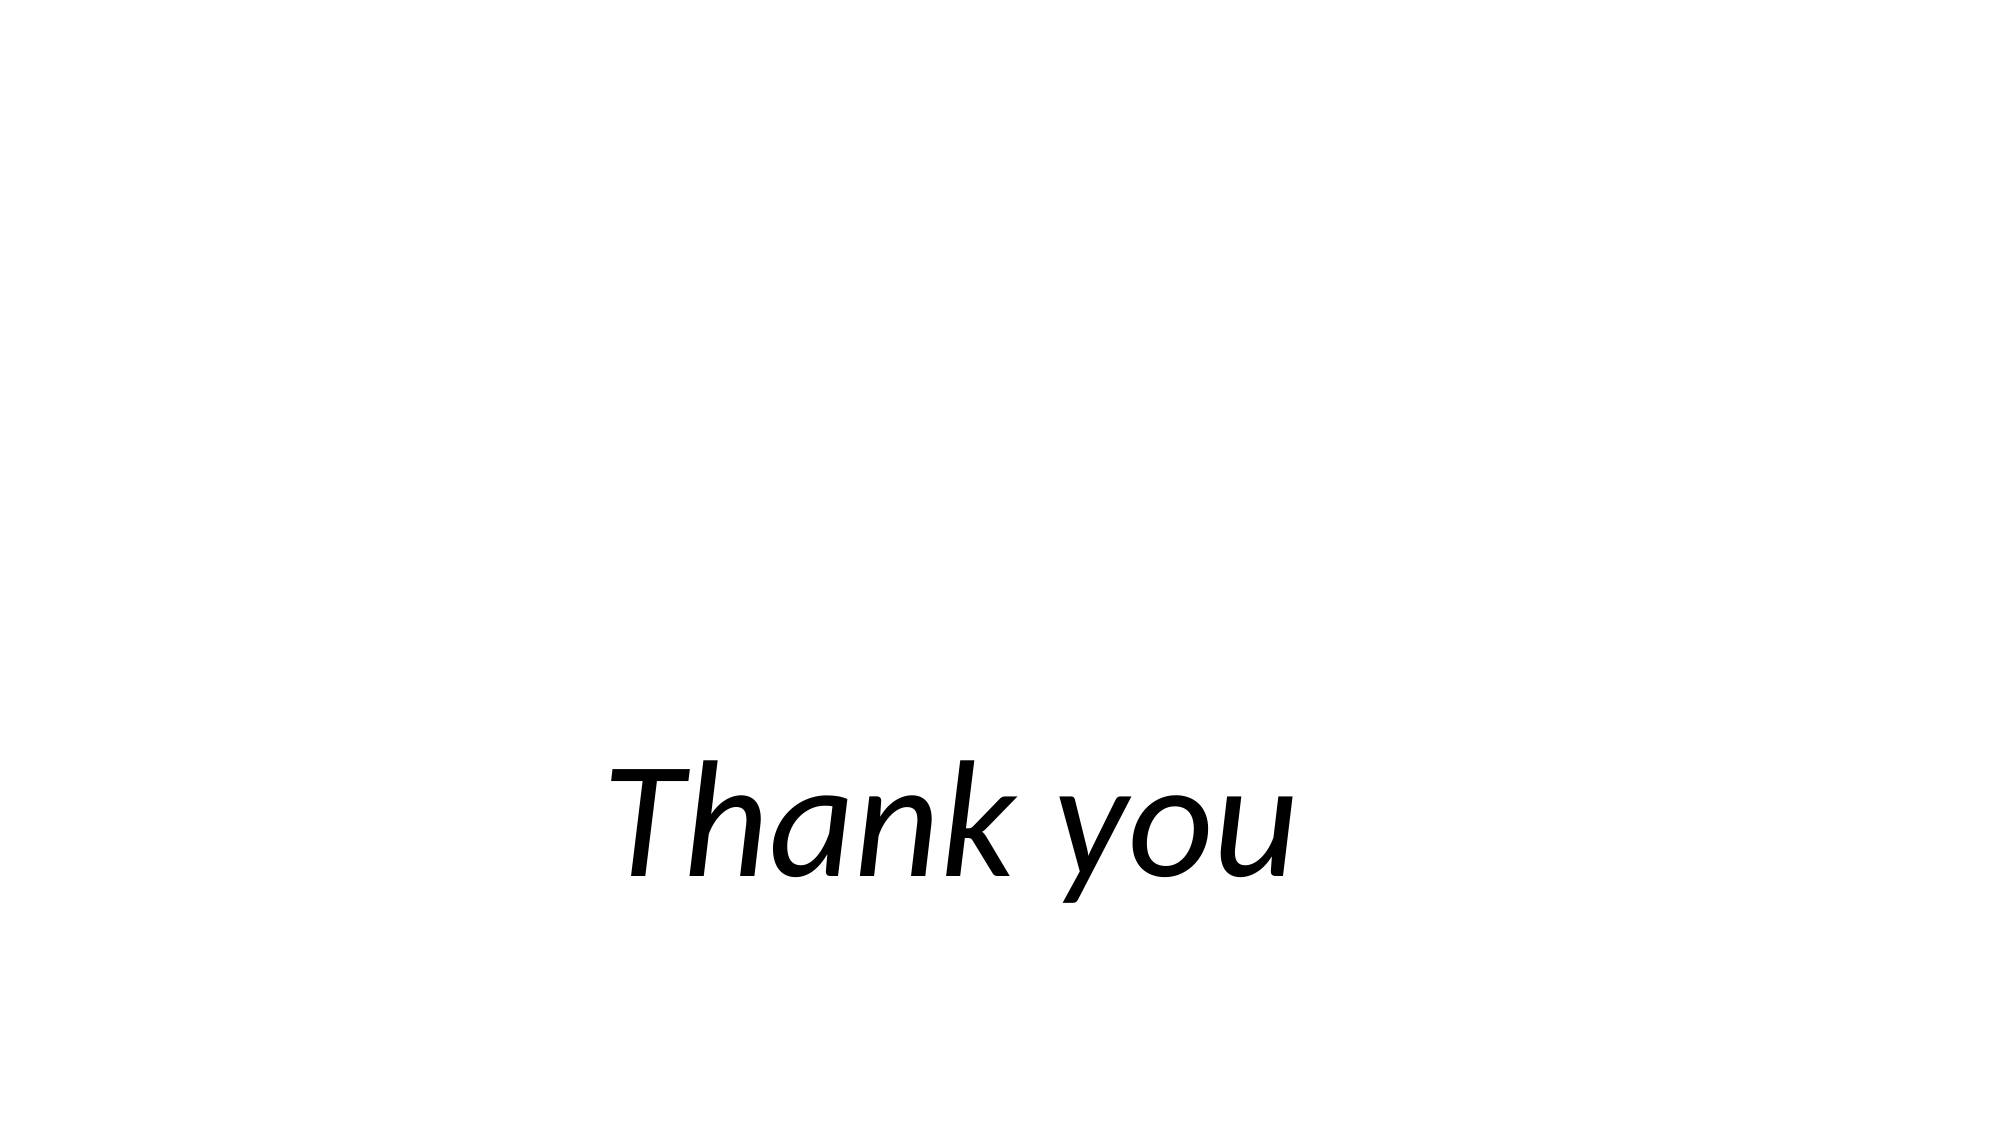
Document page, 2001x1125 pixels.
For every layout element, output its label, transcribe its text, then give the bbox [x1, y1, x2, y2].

list Thank you [137, 299, 1863, 1014]
